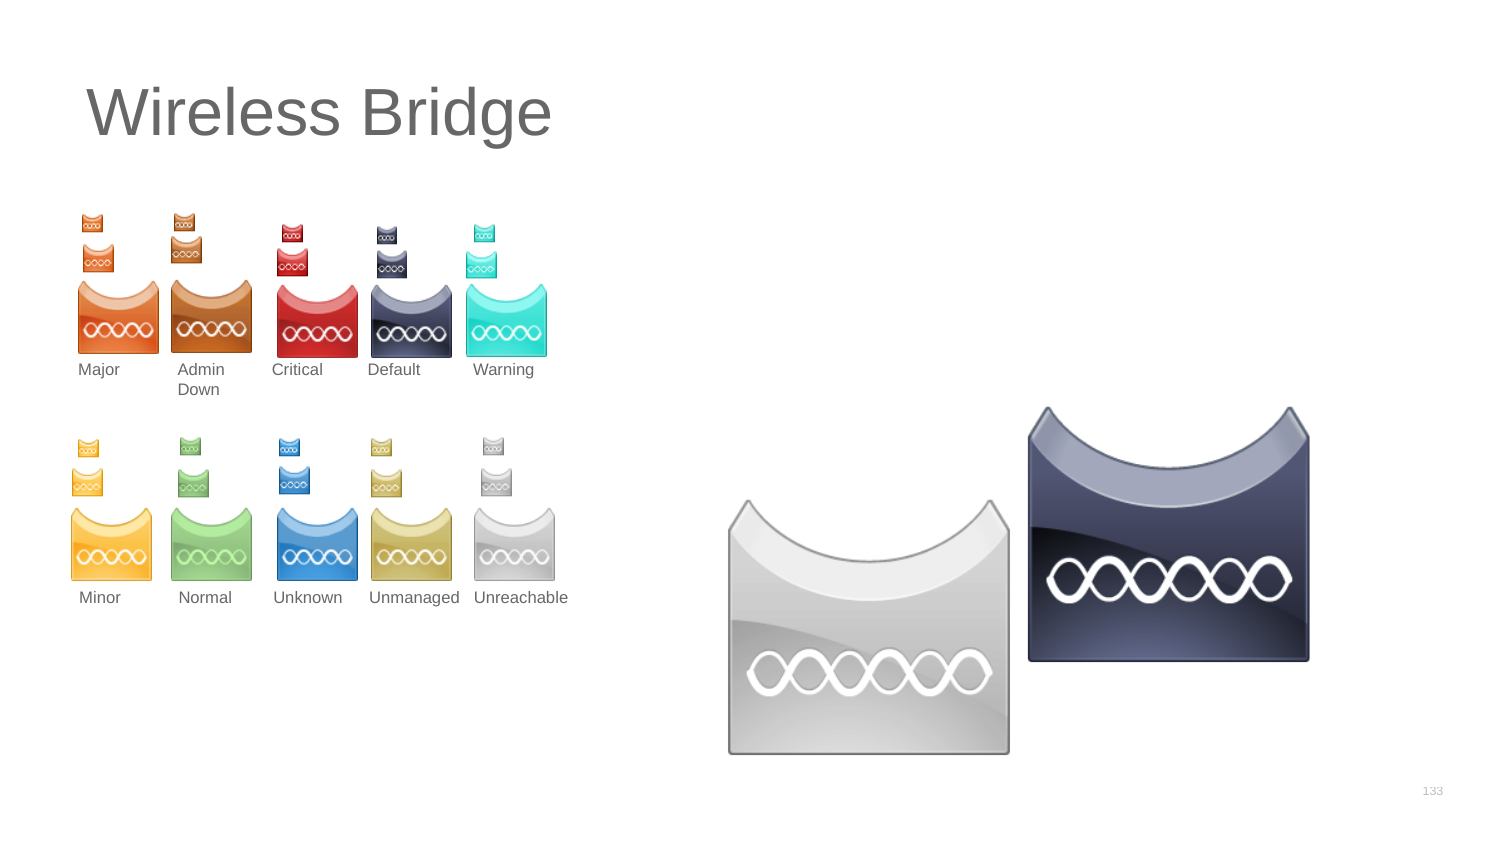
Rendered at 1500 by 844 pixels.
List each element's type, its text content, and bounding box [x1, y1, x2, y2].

picture [466, 249, 547, 361]
picture [82, 213, 103, 235]
picture [71, 504, 153, 586]
picture [82, 243, 114, 274]
picture [170, 504, 252, 585]
picture [77, 438, 99, 459]
picture [376, 225, 398, 246]
picture [77, 276, 159, 358]
picture [483, 436, 504, 458]
picture [708, 374, 1331, 789]
picture [277, 246, 308, 278]
picture [277, 281, 358, 362]
picture [371, 504, 453, 585]
picture [282, 223, 304, 244]
picture [371, 437, 393, 459]
picture [72, 467, 103, 499]
picture [371, 281, 453, 362]
picture [170, 212, 202, 266]
picture [279, 465, 311, 496]
picture [178, 467, 209, 499]
picture [473, 223, 495, 244]
picture [371, 468, 403, 499]
picture [170, 276, 252, 357]
picture [376, 249, 408, 280]
picture [279, 437, 301, 459]
picture [481, 467, 512, 499]
picture [473, 504, 555, 585]
picture [277, 504, 358, 585]
title Wireless Bridge [71, 55, 1441, 176]
picture [180, 436, 201, 458]
